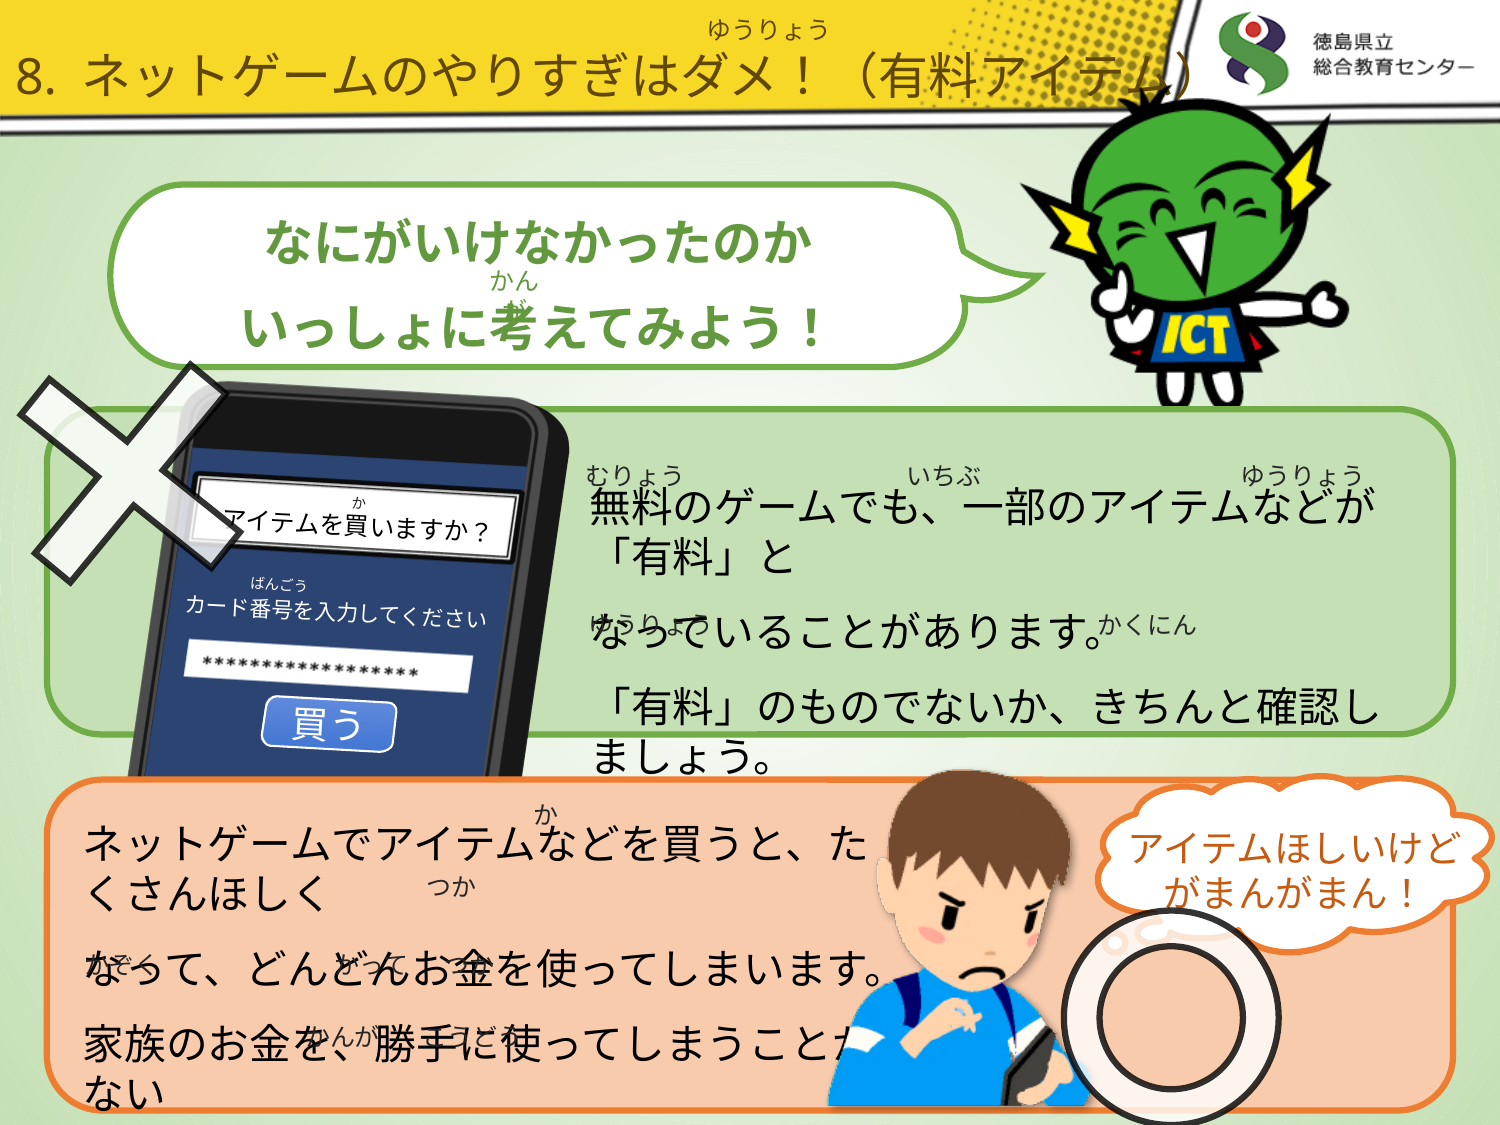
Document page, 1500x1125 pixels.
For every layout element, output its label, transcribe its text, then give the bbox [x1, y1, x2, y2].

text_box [42, 749, 1500, 1125]
text_box ゆうりょう [677, 7, 862, 52]
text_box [0, 308, 1453, 939]
title 8. ネットゲームのやりすぎはダメ！（有料アイテム） [0, 11, 1294, 145]
picture [0, 0, 1500, 137]
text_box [110, 73, 1362, 308]
